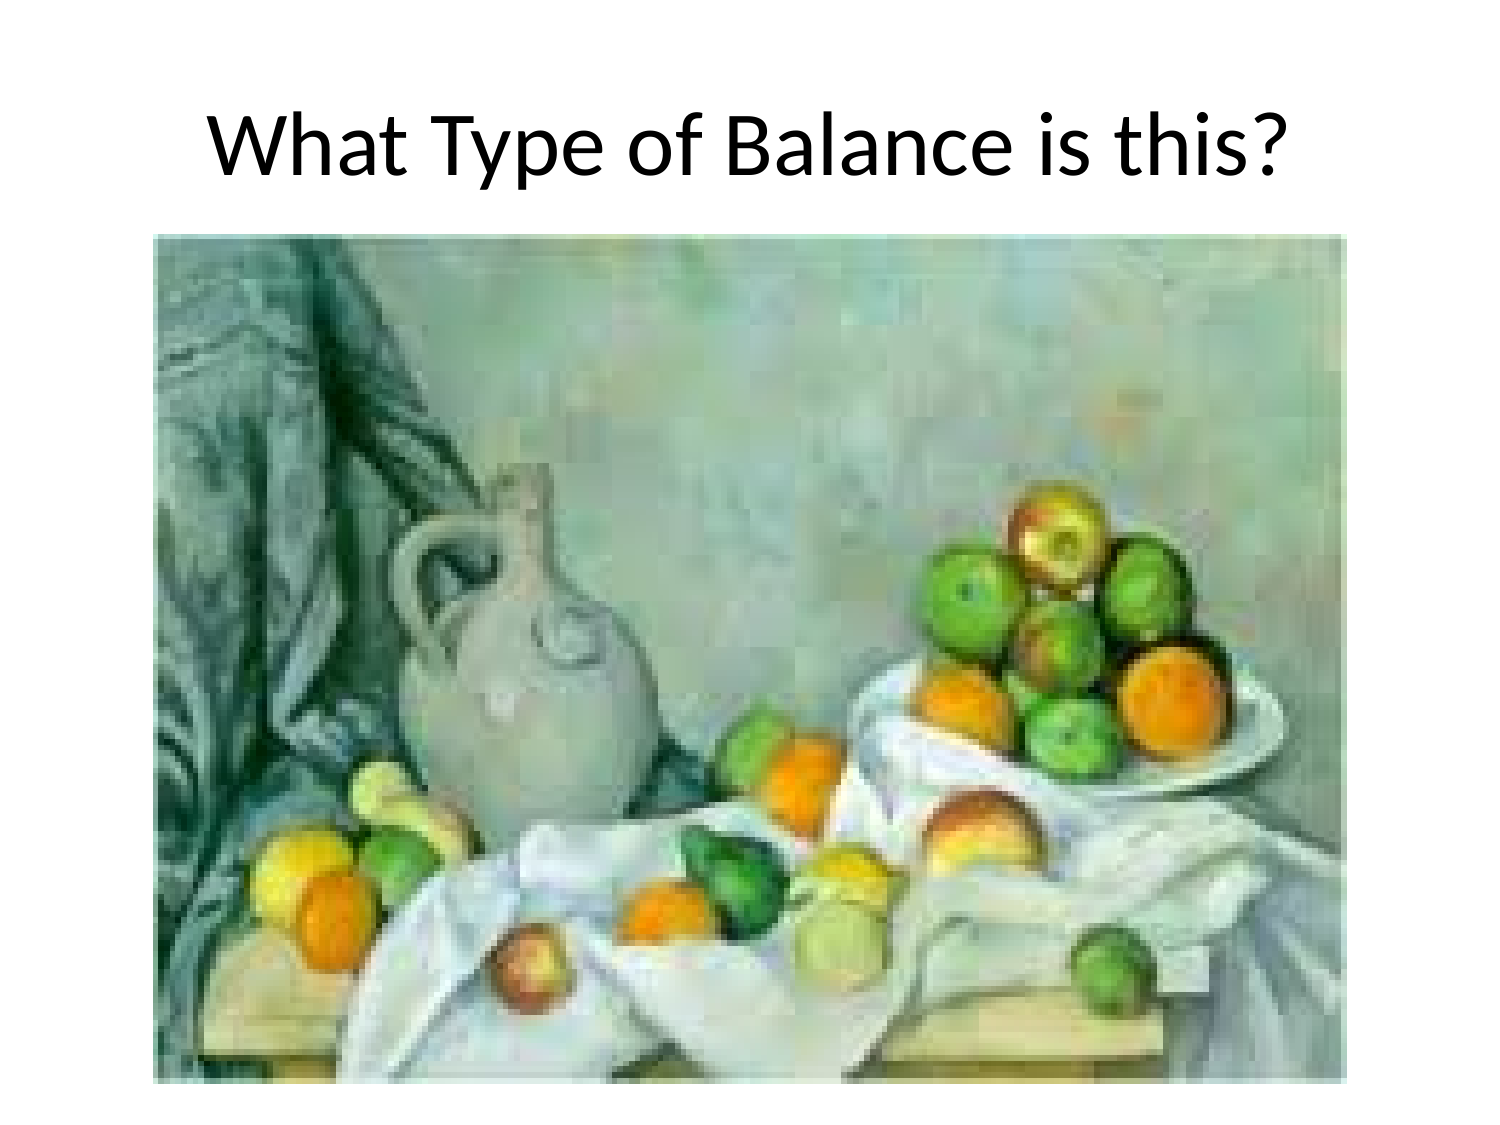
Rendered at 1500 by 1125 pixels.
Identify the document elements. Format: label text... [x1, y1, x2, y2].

picture [153, 234, 1347, 1084]
title What Type of Balance is this? [75, 45, 1425, 233]
